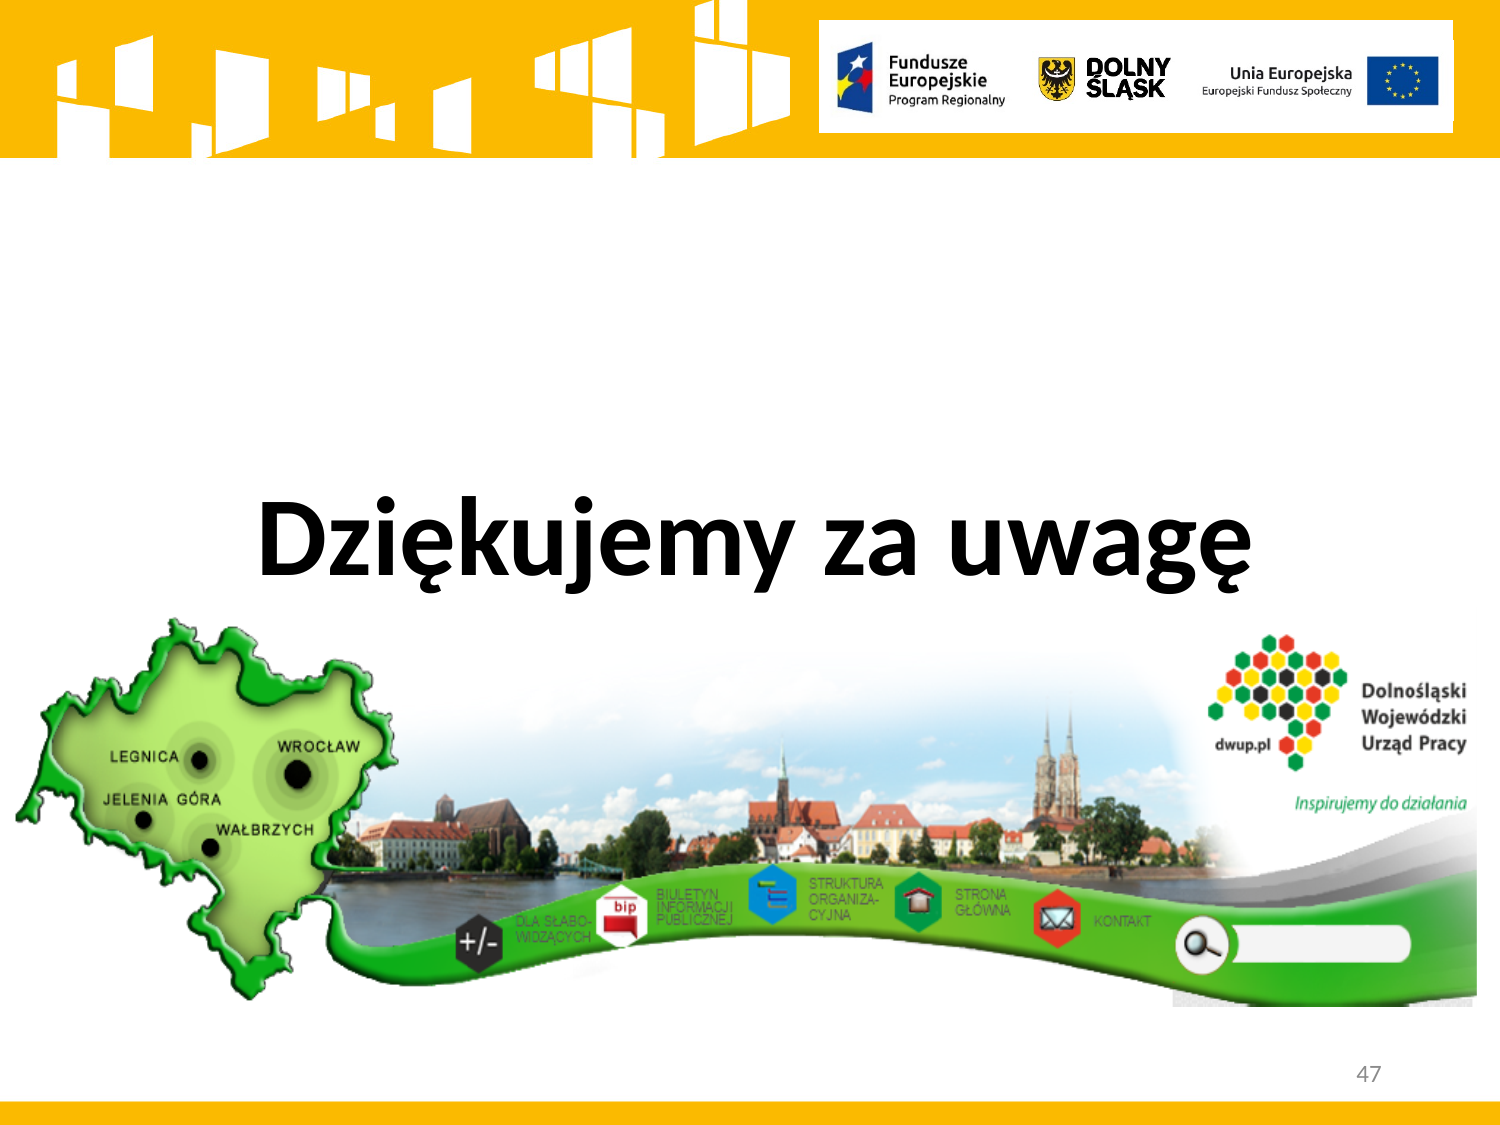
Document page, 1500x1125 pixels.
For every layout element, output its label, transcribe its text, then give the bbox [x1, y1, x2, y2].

slide_number 47 [1059, 1042, 1397, 1103]
text_box Dziękujemy za uwagę [112, 455, 1400, 606]
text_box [790, 0, 1500, 156]
picture [0, 0, 1500, 1125]
